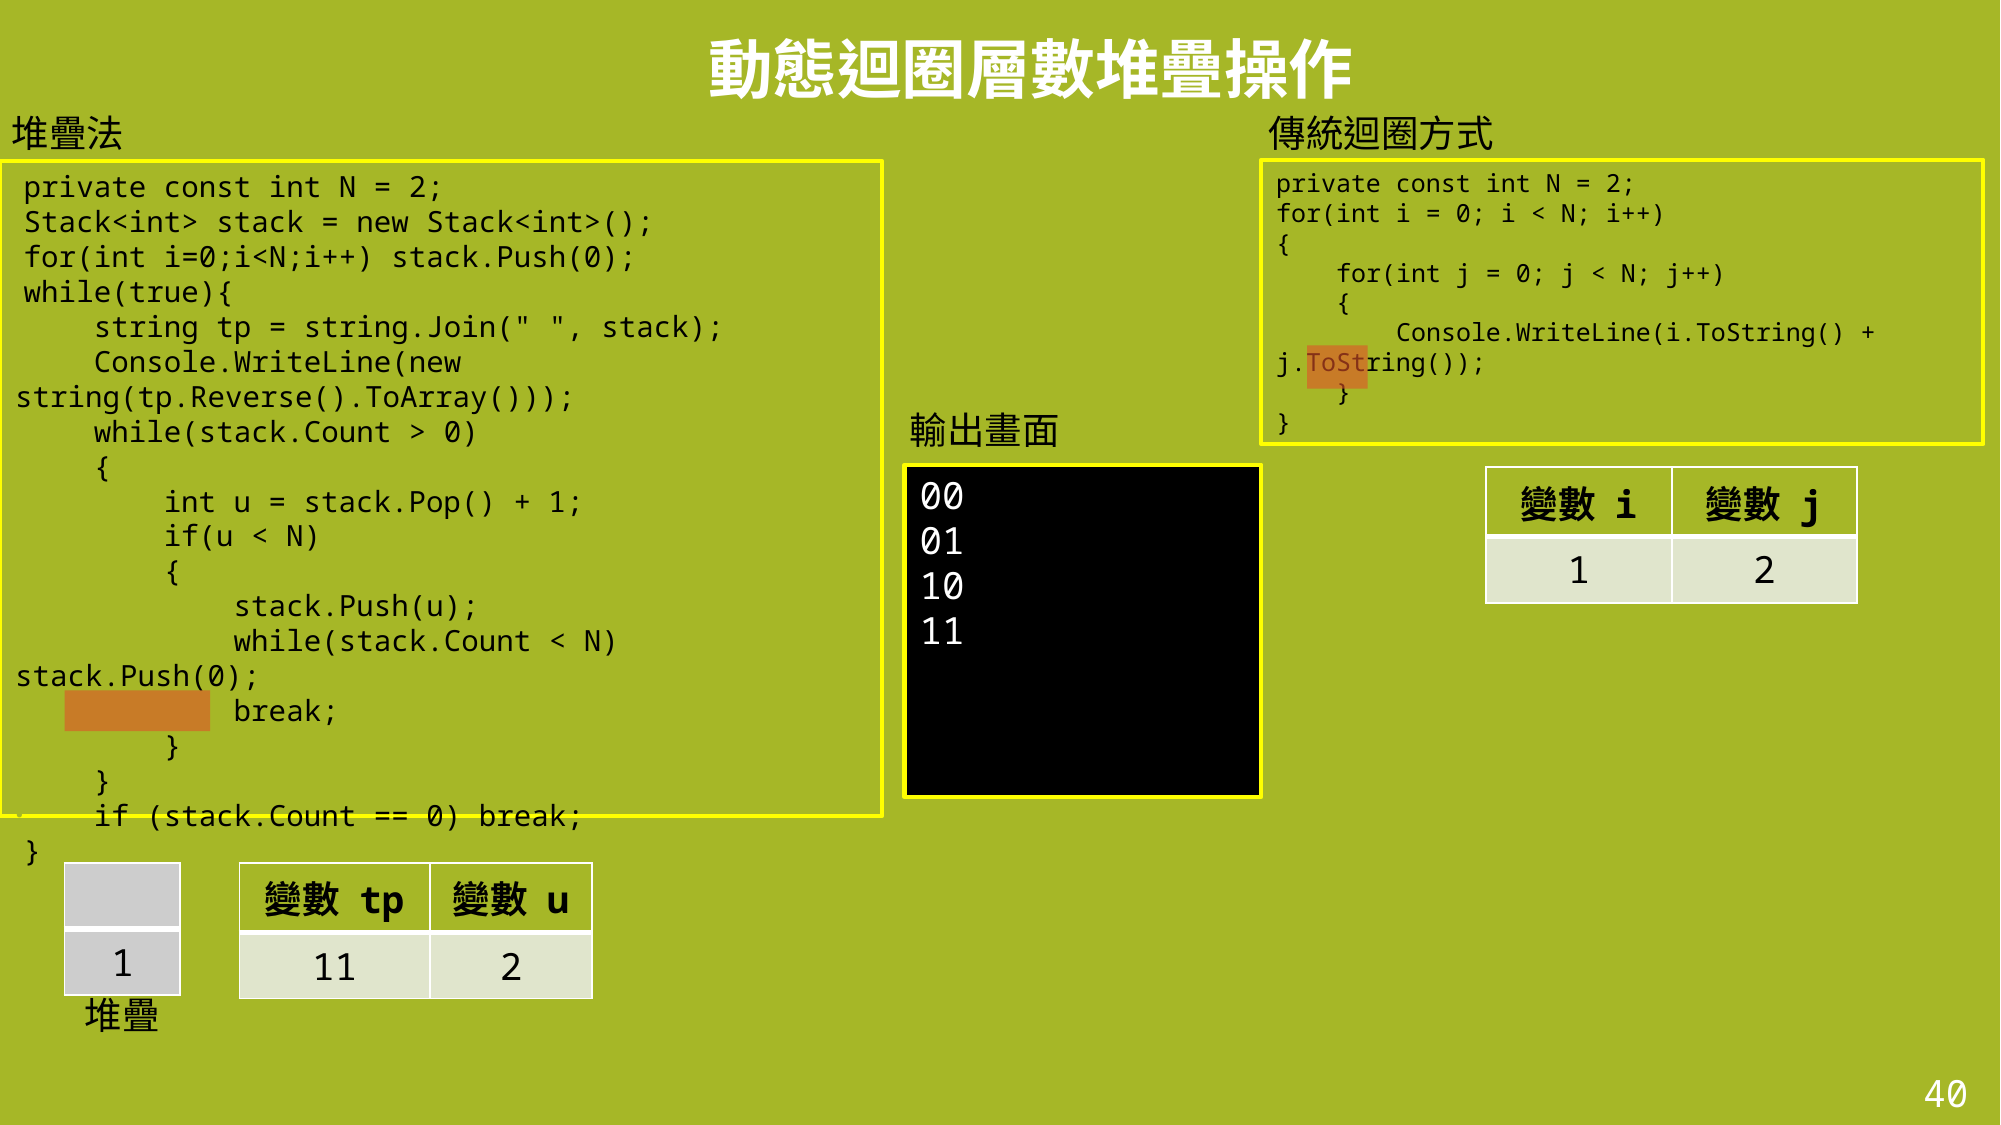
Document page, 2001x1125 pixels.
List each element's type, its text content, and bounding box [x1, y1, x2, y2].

text_box 堆疊法 [0, 102, 186, 161]
table_header 變數 tp [240, 864, 429, 930]
table_cell 1 [65, 932, 179, 994]
table_header 變數 u [431, 864, 591, 930]
text_box 輸出畫面 [894, 400, 1132, 458]
text_box 傳統迴圈方式 [1253, 102, 1521, 160]
text_box 動態迴圈層數堆疊操作 [660, 20, 1402, 117]
text_box private const int N = 2; for(int i = 0; i < N; i++) { for(int j = 0; j < N; j++) { Console.WriteLine(i.ToString() + j.ToString()); } } [1261, 159, 1984, 444]
table_cell 11 [240, 935, 429, 998]
table_cell 1 [1487, 539, 1671, 602]
text_box 堆疊 [69, 984, 186, 1049]
slide_number 40 [1871, 1065, 1984, 1125]
table_header 變數 j [1673, 468, 1856, 534]
table_header [65, 864, 179, 926]
text_box private const int N = 2; Stack<int> stack = new Stack<int>(); for(int i=0;i<N;i++) stack.Push(0); while(true){ string tp = string.Join(" ", stack); Console.WriteLine(new string(tp.Reverse().ToArray())); while(stack.Count > 0) { int u = stack.Pop() + 1; if(u < N) { stack.Push(u); while(stack.Count < N) stack.Push(0); break; } } if (stack.Count == 0) break; } [0, 160, 882, 817]
text_box [63, 689, 212, 733]
text_box 00 01 10 11 [904, 464, 1262, 798]
table_header 變數 i [1487, 468, 1671, 534]
table_cell 2 [431, 935, 591, 998]
table_cell 2 [1673, 539, 1856, 602]
text_box [1306, 344, 1369, 390]
